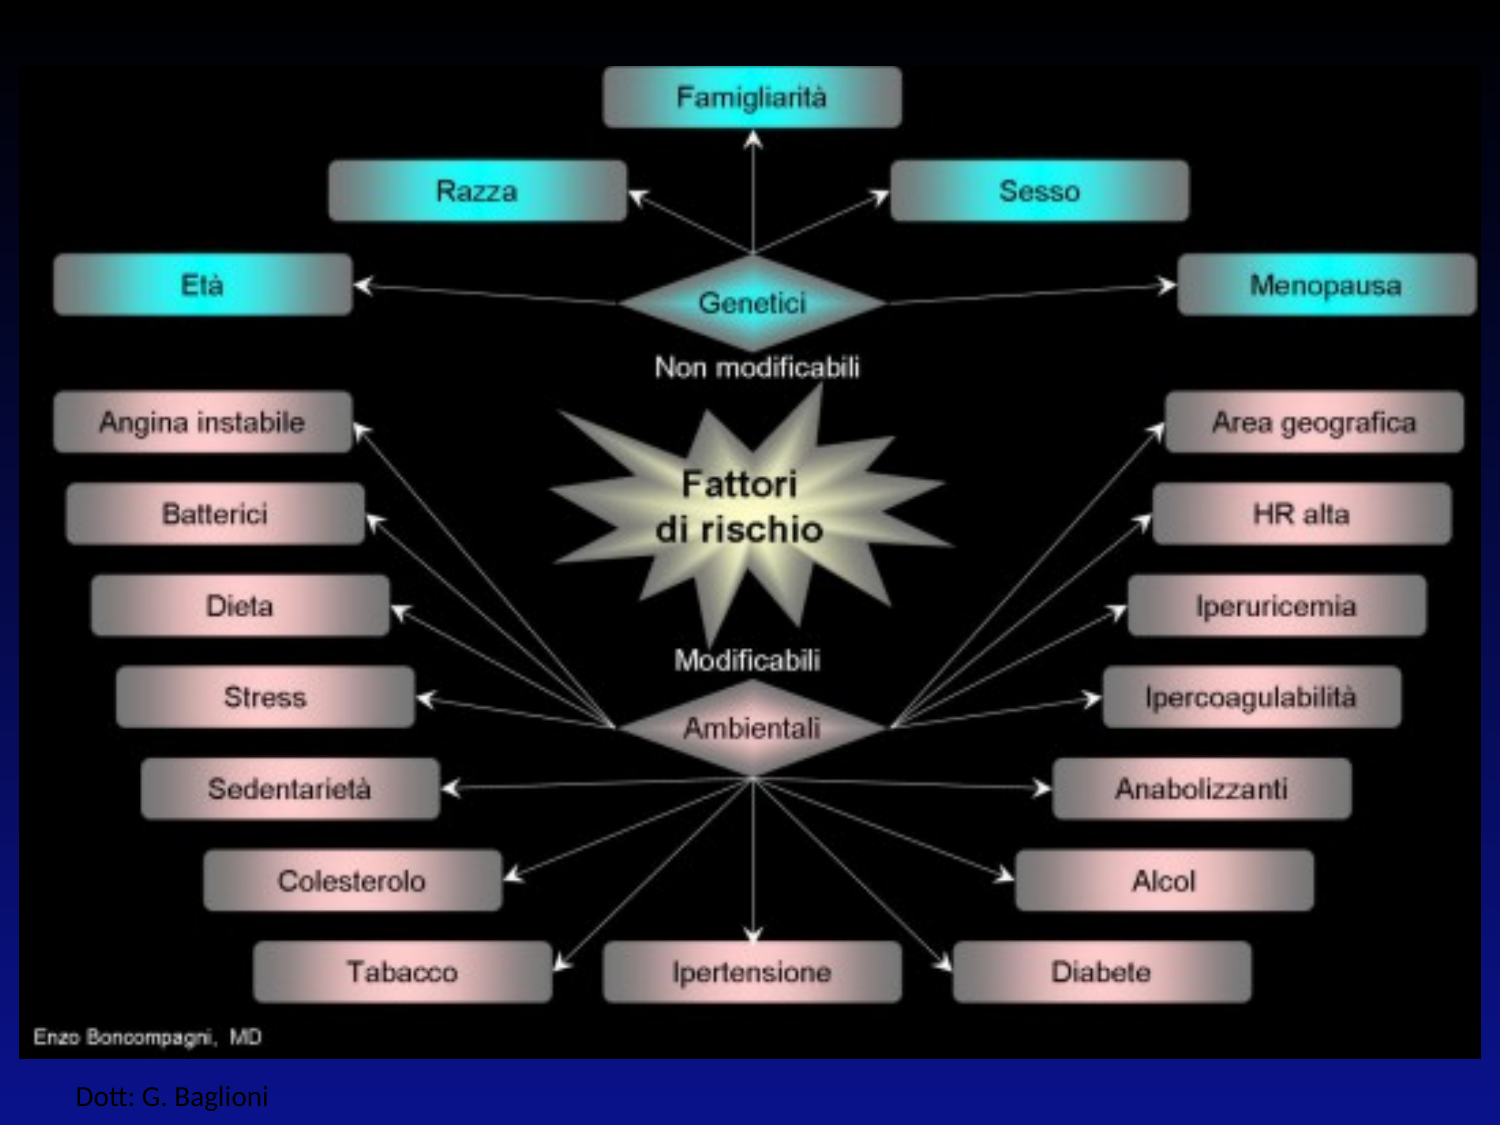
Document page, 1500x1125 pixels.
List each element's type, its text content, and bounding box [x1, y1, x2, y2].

text_box Dott: G. Baglioni [0, 1065, 410, 1125]
picture [18, 65, 1481, 1060]
